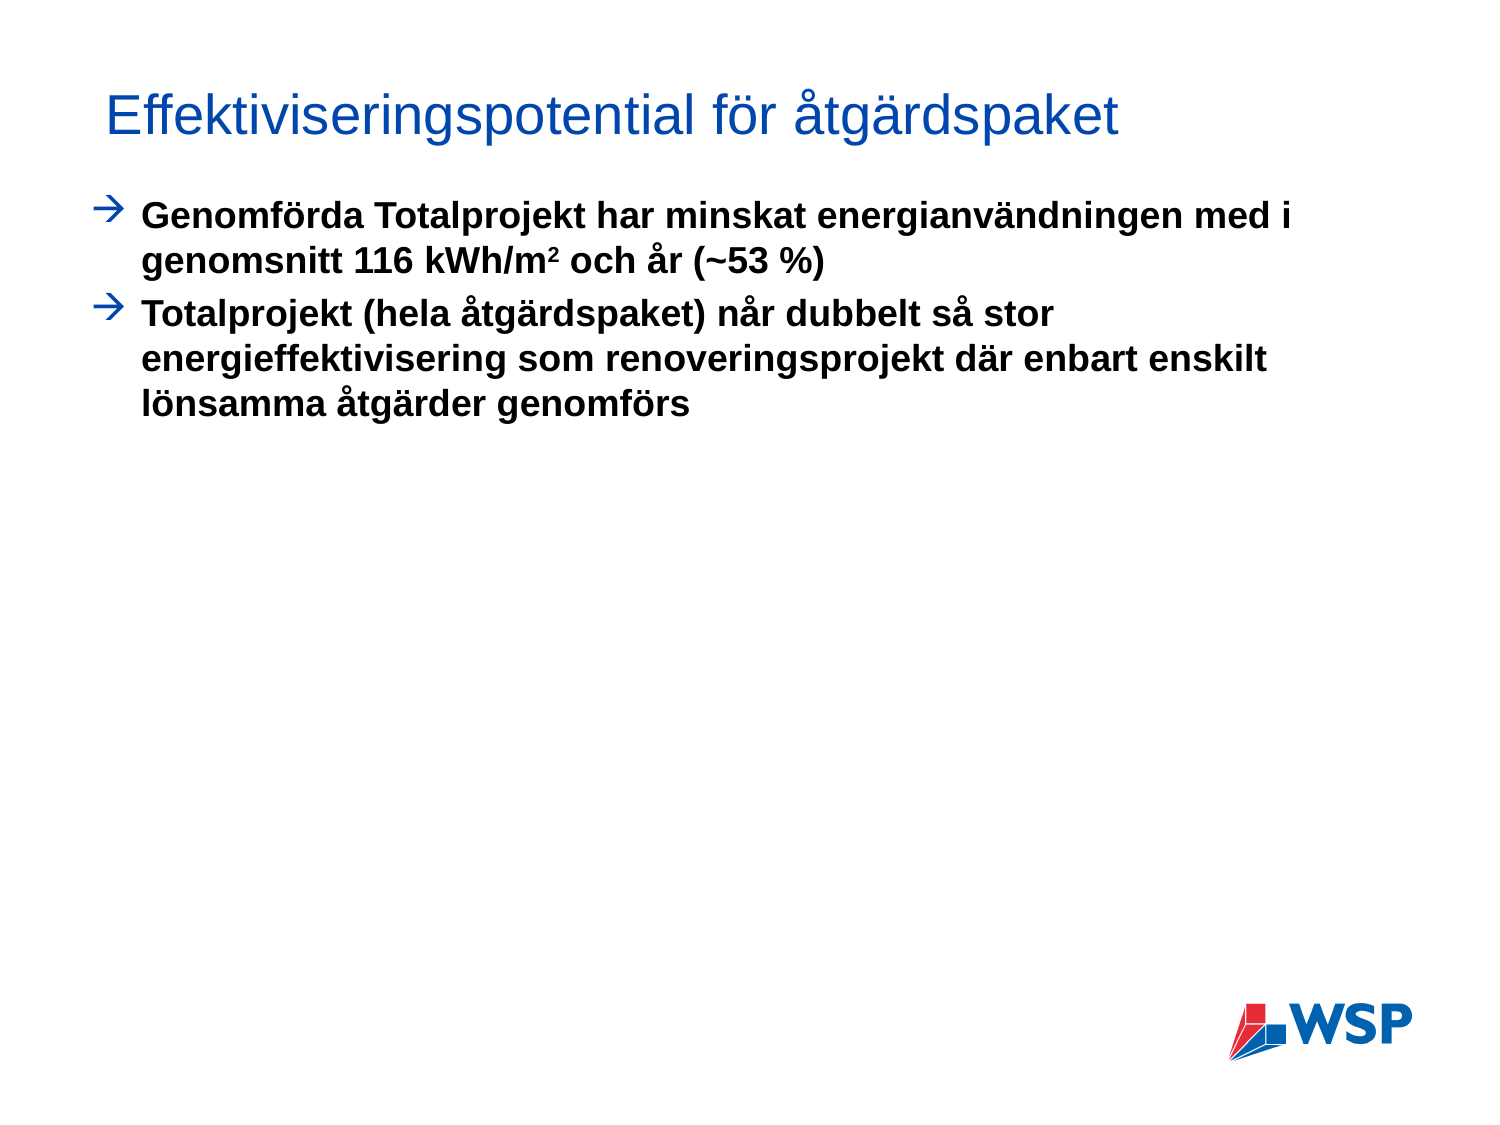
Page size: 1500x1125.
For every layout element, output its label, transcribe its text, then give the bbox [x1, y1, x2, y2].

picture [1195, 976, 1437, 1076]
list Genomförda Totalprojekt har minskat energianvändningen med i genomsnitt 116 kWh/m2 och år (~53 %) Totalprojekt (hela åtgärdspaket) når dubbelt så stor energieffektivisering som renoveringsprojekt där enbart enskilt lönsamma åtgärder genomförs [77, 184, 1428, 1000]
title Effektiviseringspotential för åtgärdspaket [90, 70, 1409, 184]
